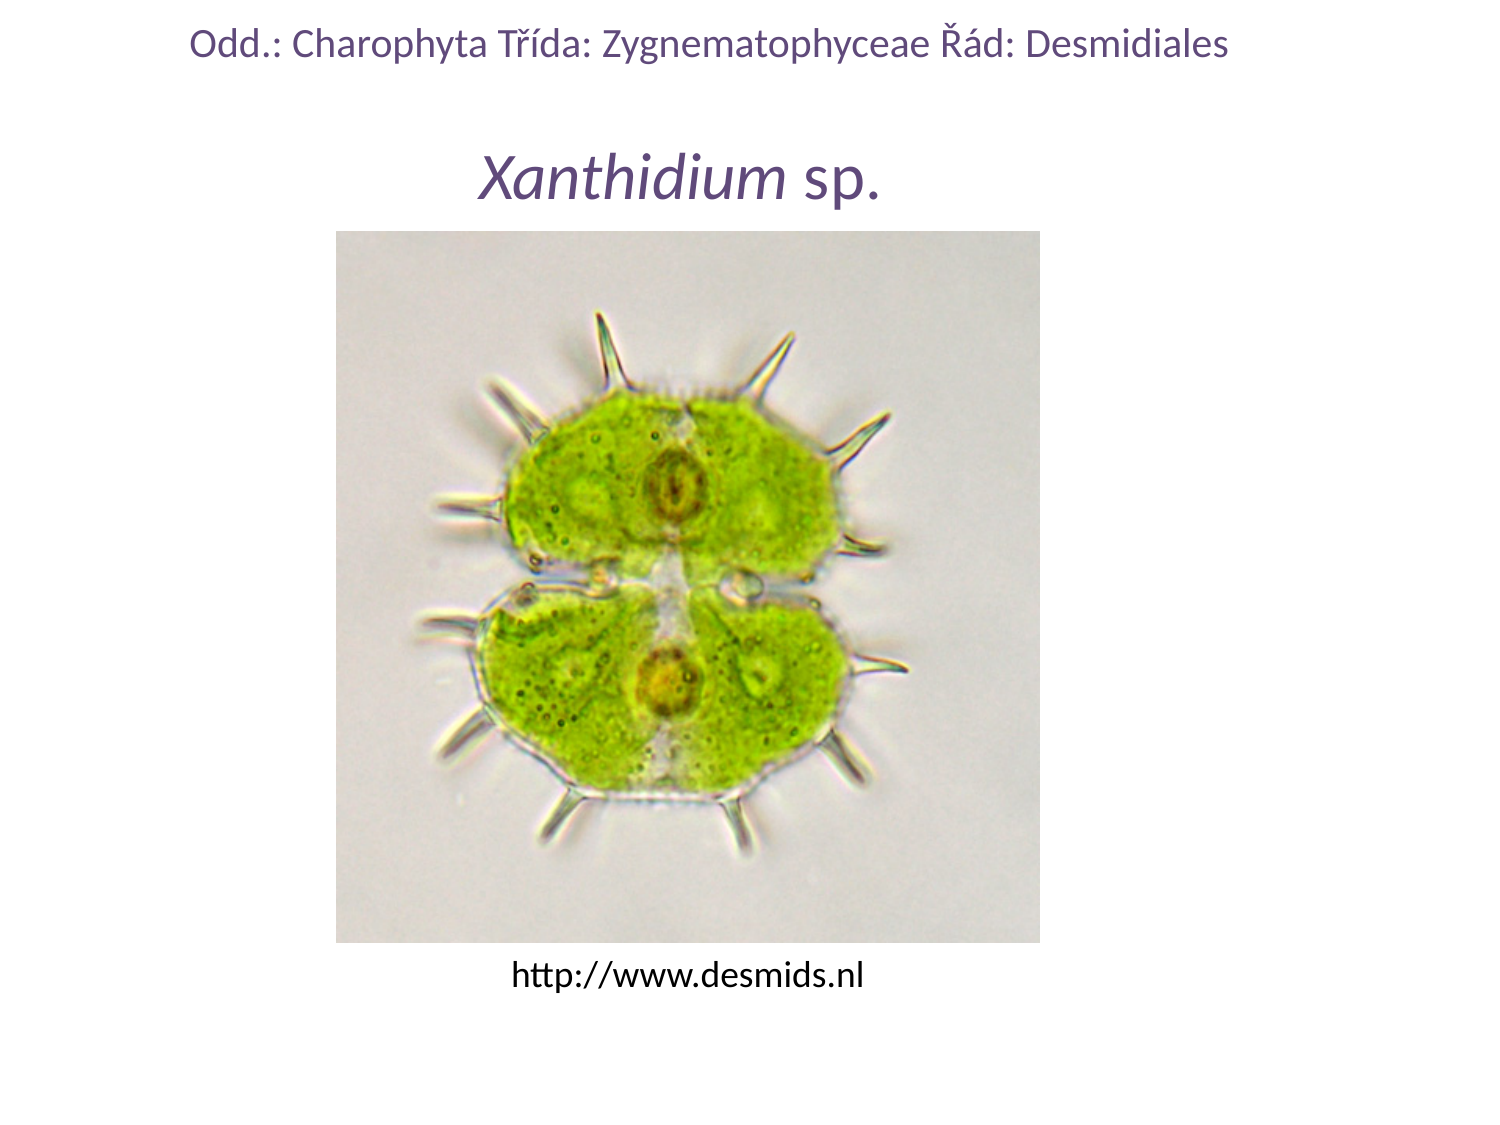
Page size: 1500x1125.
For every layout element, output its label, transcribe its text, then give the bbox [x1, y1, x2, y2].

title Odd.: Charophyta Třída: Zygnematophyceae Řád: Desmidiales [0, 5, 1419, 77]
subtitle Xanthidium sp. [383, 125, 963, 230]
text_box http://www.desmids.nl [496, 952, 880, 1003]
picture [336, 231, 1040, 943]
